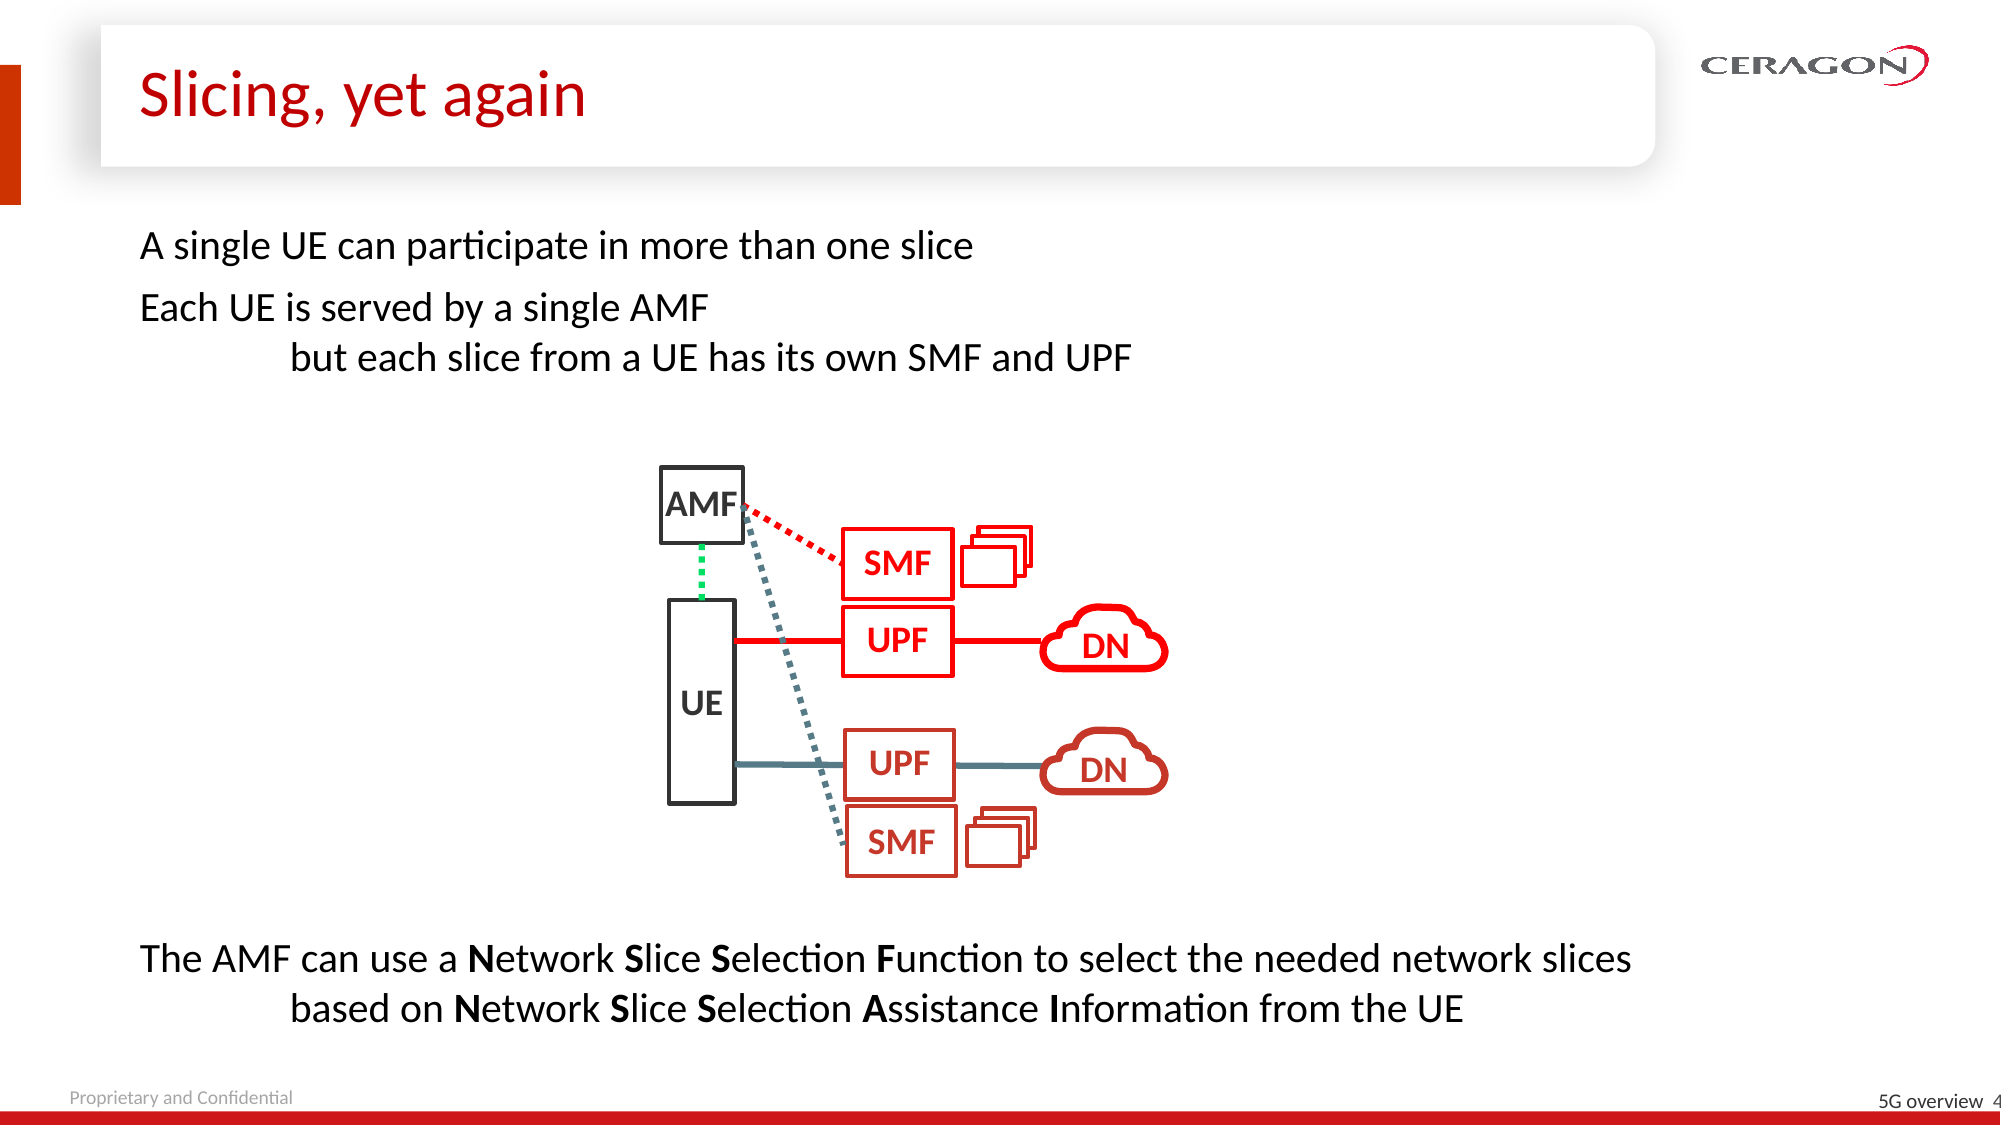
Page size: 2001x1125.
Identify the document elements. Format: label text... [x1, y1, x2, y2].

picture [1692, 40, 1935, 94]
list A single UE can participate in more than one slice Each UE is served by a single AMF but each slice from a UE has its own SMF and UPF The AMF can use a Network Slice Selection Function to select the needed network slices based on Network Slice Selection Assistance Information from the UE [139, 210, 1934, 1047]
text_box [644, 467, 1175, 877]
title Slicing, yet again [139, 42, 1603, 150]
